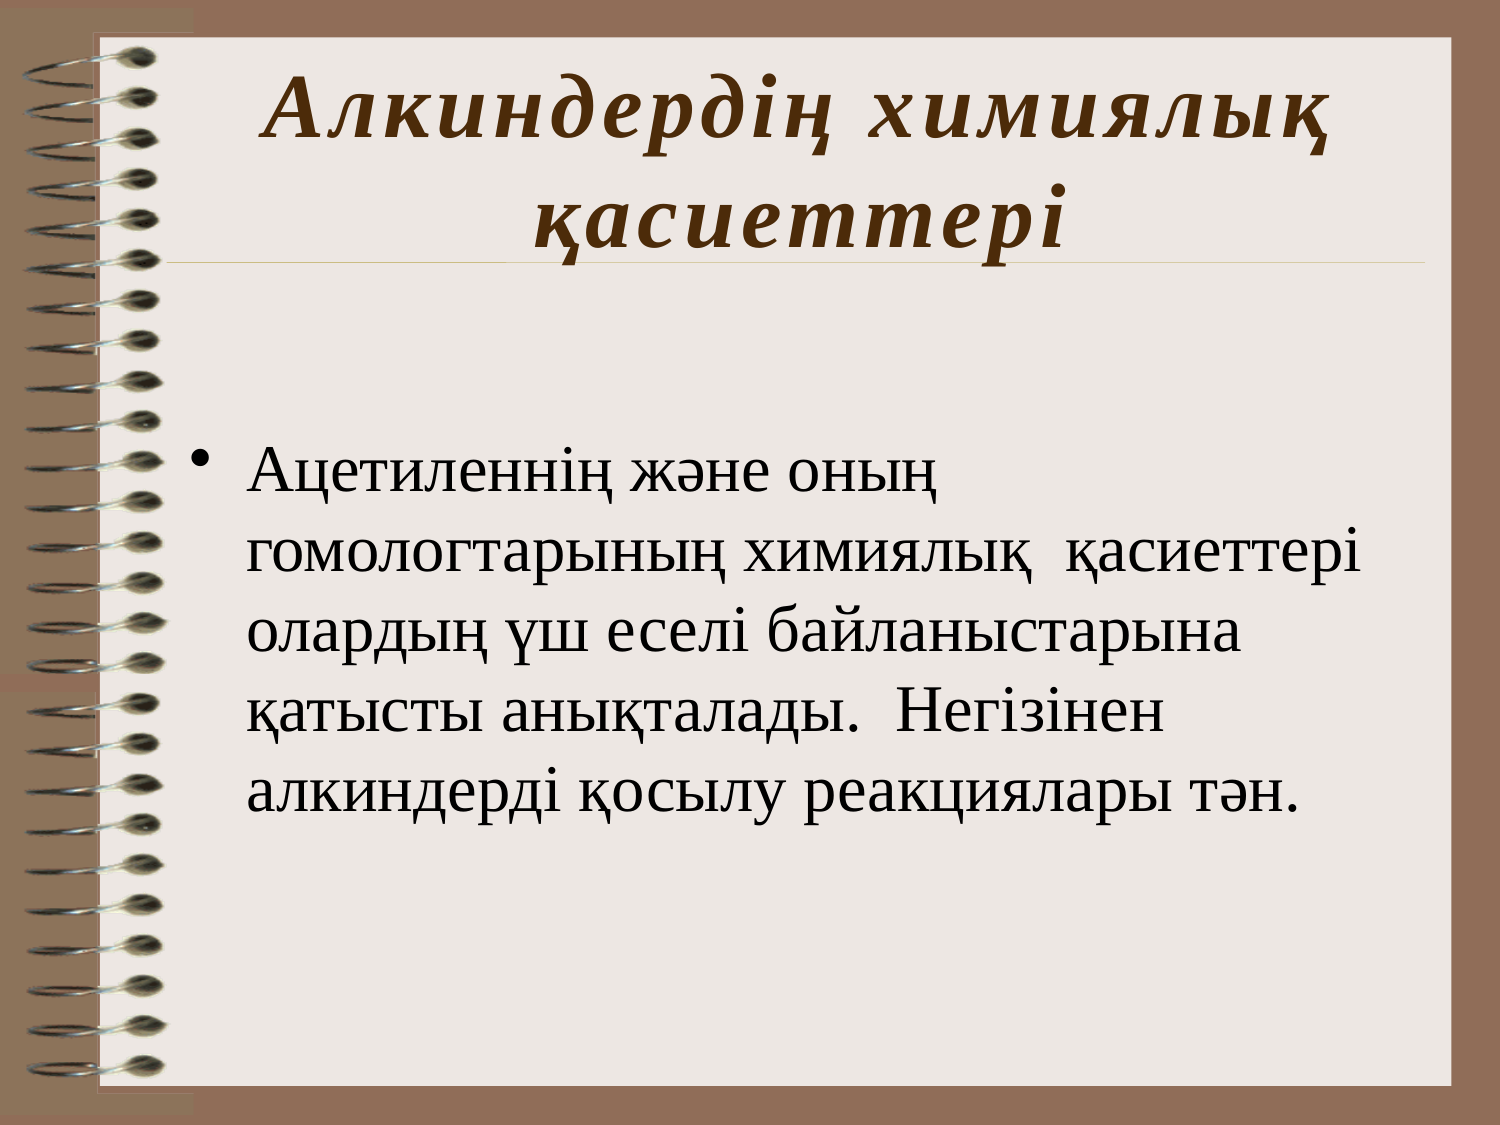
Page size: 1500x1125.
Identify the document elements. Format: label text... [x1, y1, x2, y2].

picture [0, 692, 194, 1115]
list Ацетиленнің және оның гомологтарының химиялық қасиеттері олардың үш еселі байланыстарына қатысты анықталады. Негізінен алкиндерді қосылу реакциялары тән. [174, 287, 1425, 963]
title Алкиндердің химиялық қасиеттері [174, 62, 1425, 250]
picture [0, 8, 194, 674]
